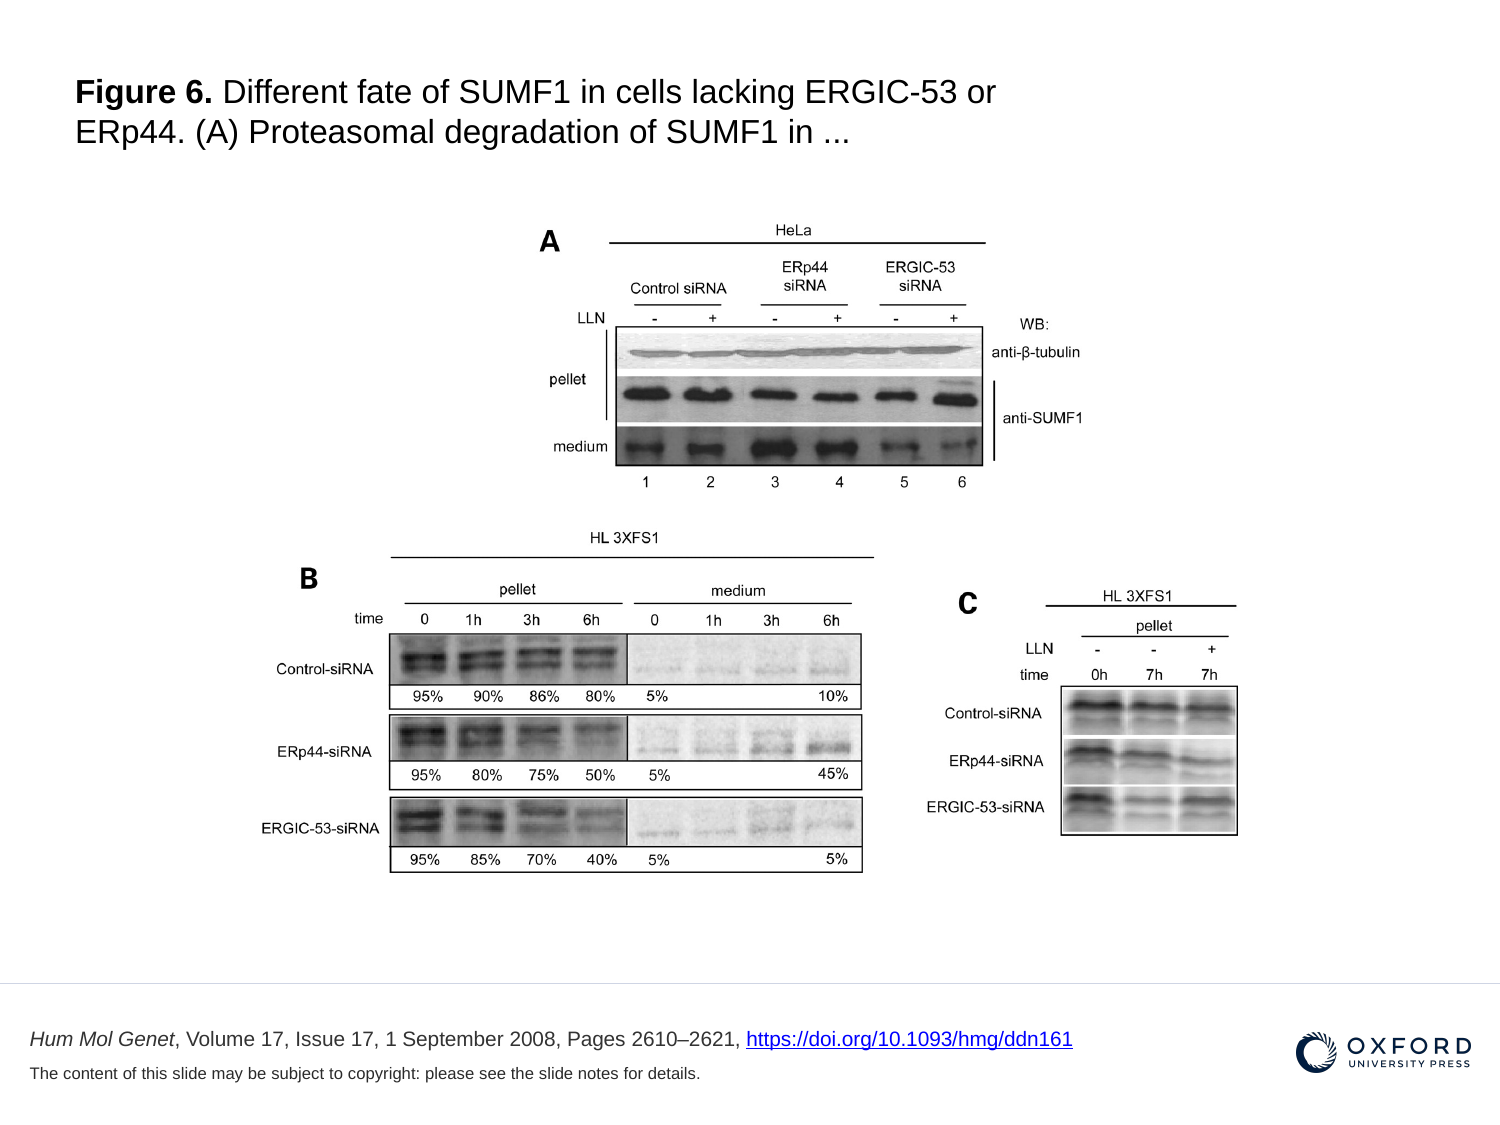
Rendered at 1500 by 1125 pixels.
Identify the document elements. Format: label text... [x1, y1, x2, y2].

title Figure 6. Different fate of SUMF1 in cells lacking ERGIC-53 or ERp44. (A) Proteasomal degradation of SUMF1 in ... [75, 69, 1078, 171]
footer Hum Mol Genet, Volume 17, Issue 17, 1 September 2008, Pages 2610–2621, https://doi.org/10.1093/hmg/ddn161 The content of this slide may be subject to copyright: please see the slide notes for details. [0, 983, 1260, 1125]
picture [1296, 1032, 1471, 1073]
picture [262, 224, 1238, 873]
